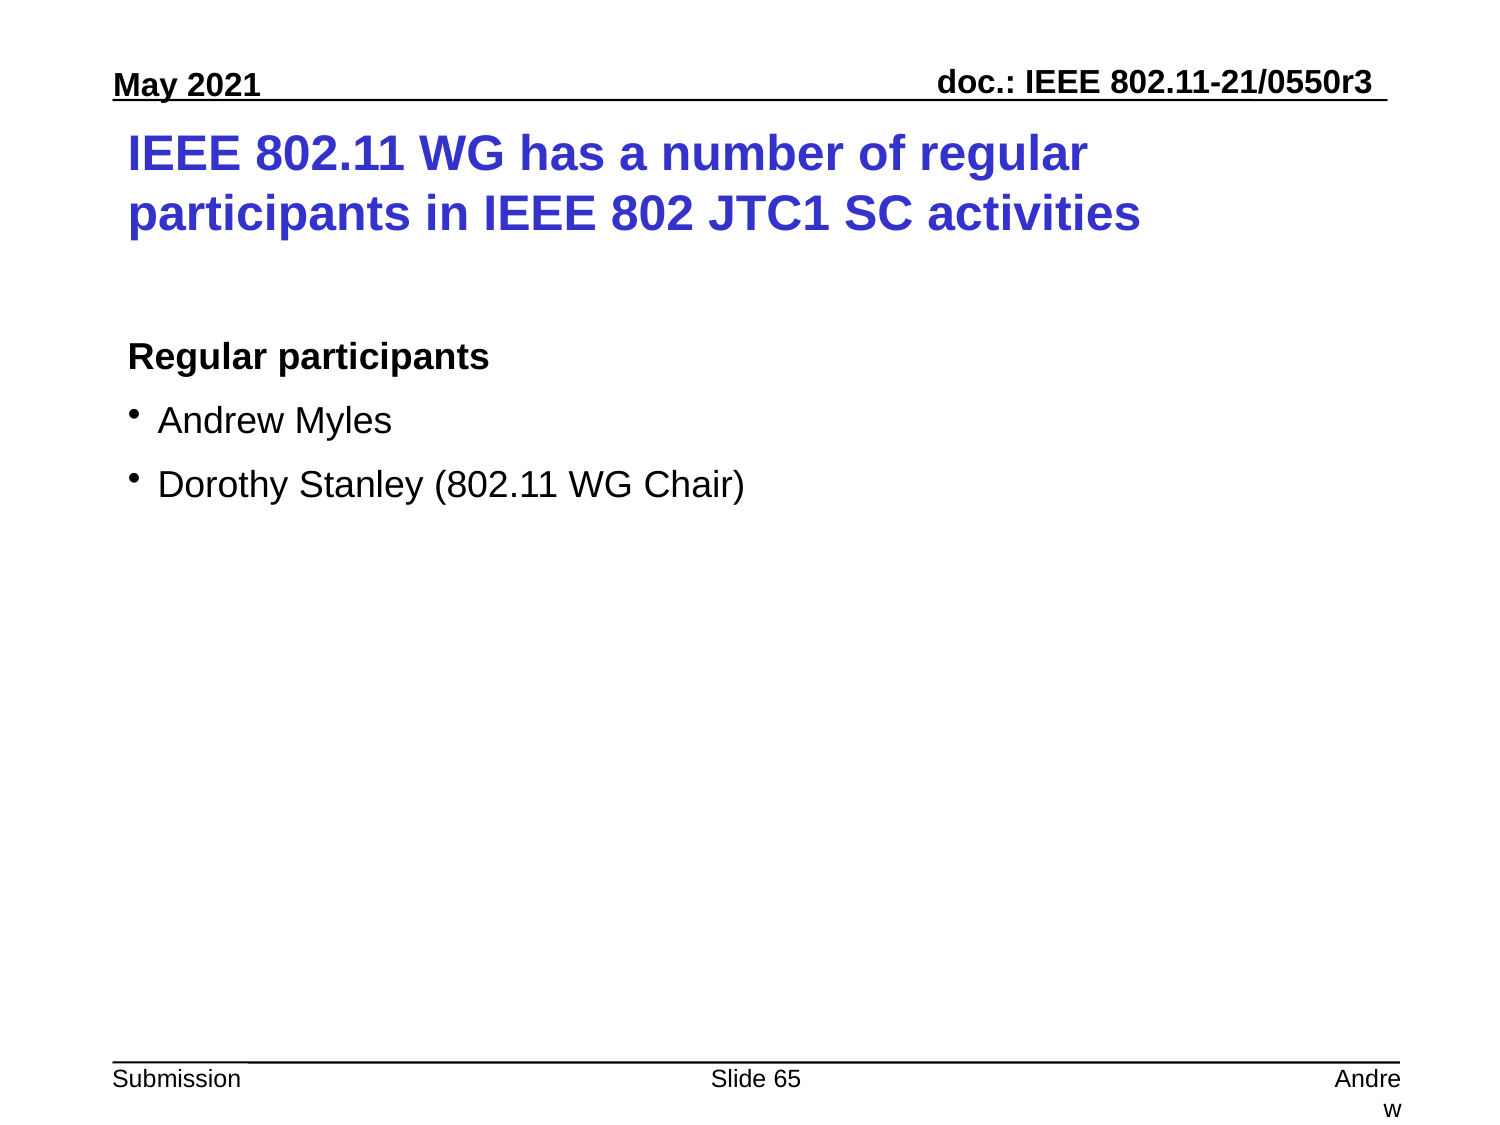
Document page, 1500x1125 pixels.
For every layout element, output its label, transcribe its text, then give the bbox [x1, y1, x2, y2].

footer Andrew Myles, Cisco [1320, 1061, 1402, 1093]
title IEEE 802.11 WG has a number of regular participants in IEEE 802 JTC1 SC activities [112, 112, 1388, 288]
list Regular participants Andrew Myles Dorothy Stanley (802.11 WG Chair) [112, 324, 1388, 1000]
slide_number Slide 65 [709, 1061, 803, 1093]
